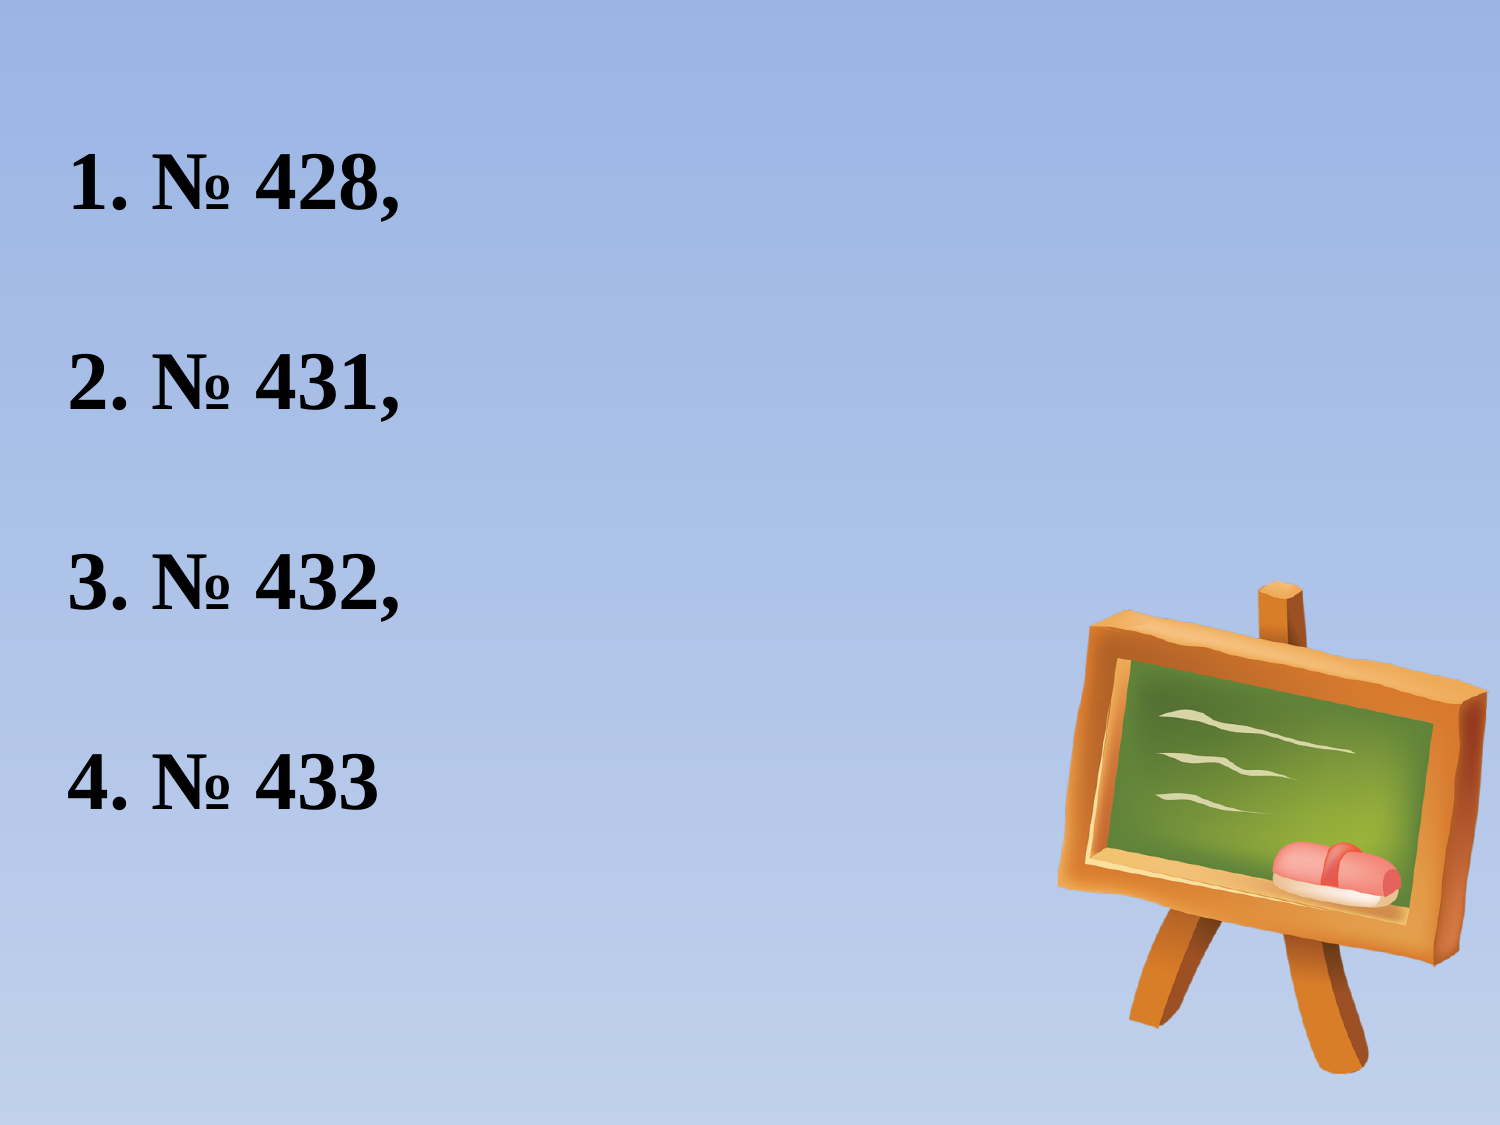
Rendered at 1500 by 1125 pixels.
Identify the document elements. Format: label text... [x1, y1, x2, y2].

text_box 1. № 428, 2. № 431, 3. № 432, 4. № 433 [53, 19, 1459, 834]
picture [1056, 581, 1491, 1083]
